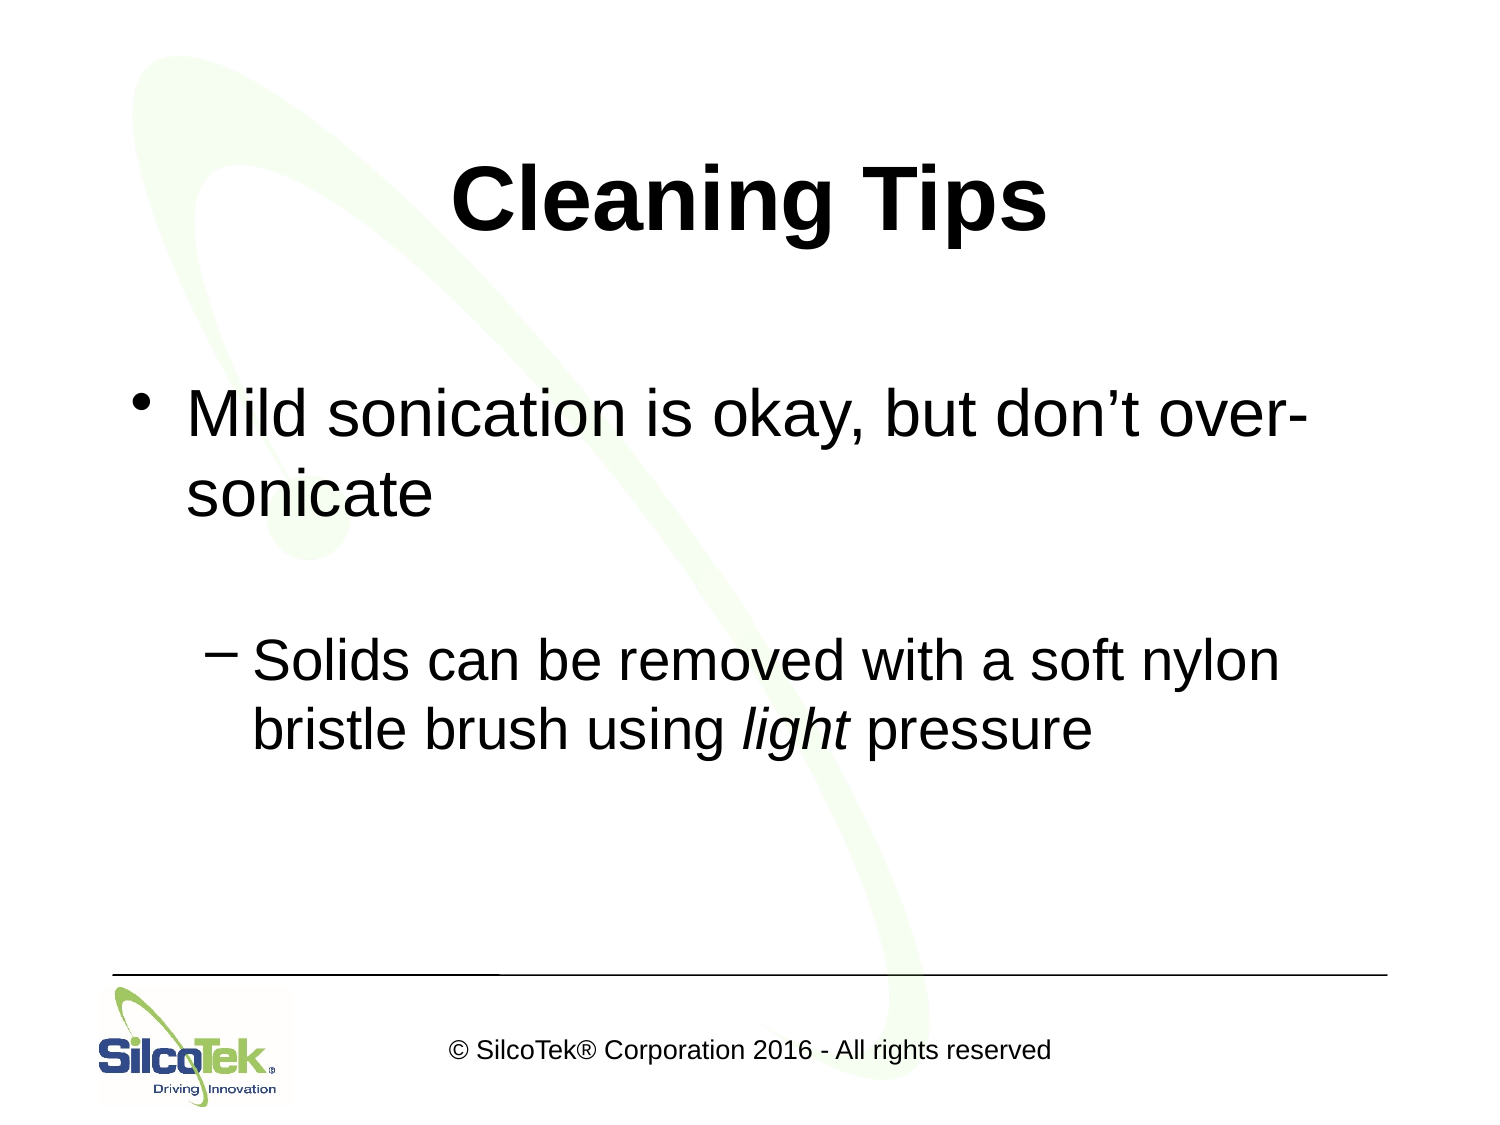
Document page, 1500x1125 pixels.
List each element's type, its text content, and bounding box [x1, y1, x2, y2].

title Cleaning Tips [112, 99, 1388, 288]
footer © SilcoTek® Corporation 2016 - All rights reserved [431, 1024, 1069, 1076]
list Mild sonication is okay, but don’t over-sonicate Solids can be removed with a soft nylon bristle brush using light pressure [115, 362, 1391, 963]
picture [1, 56, 1500, 1107]
